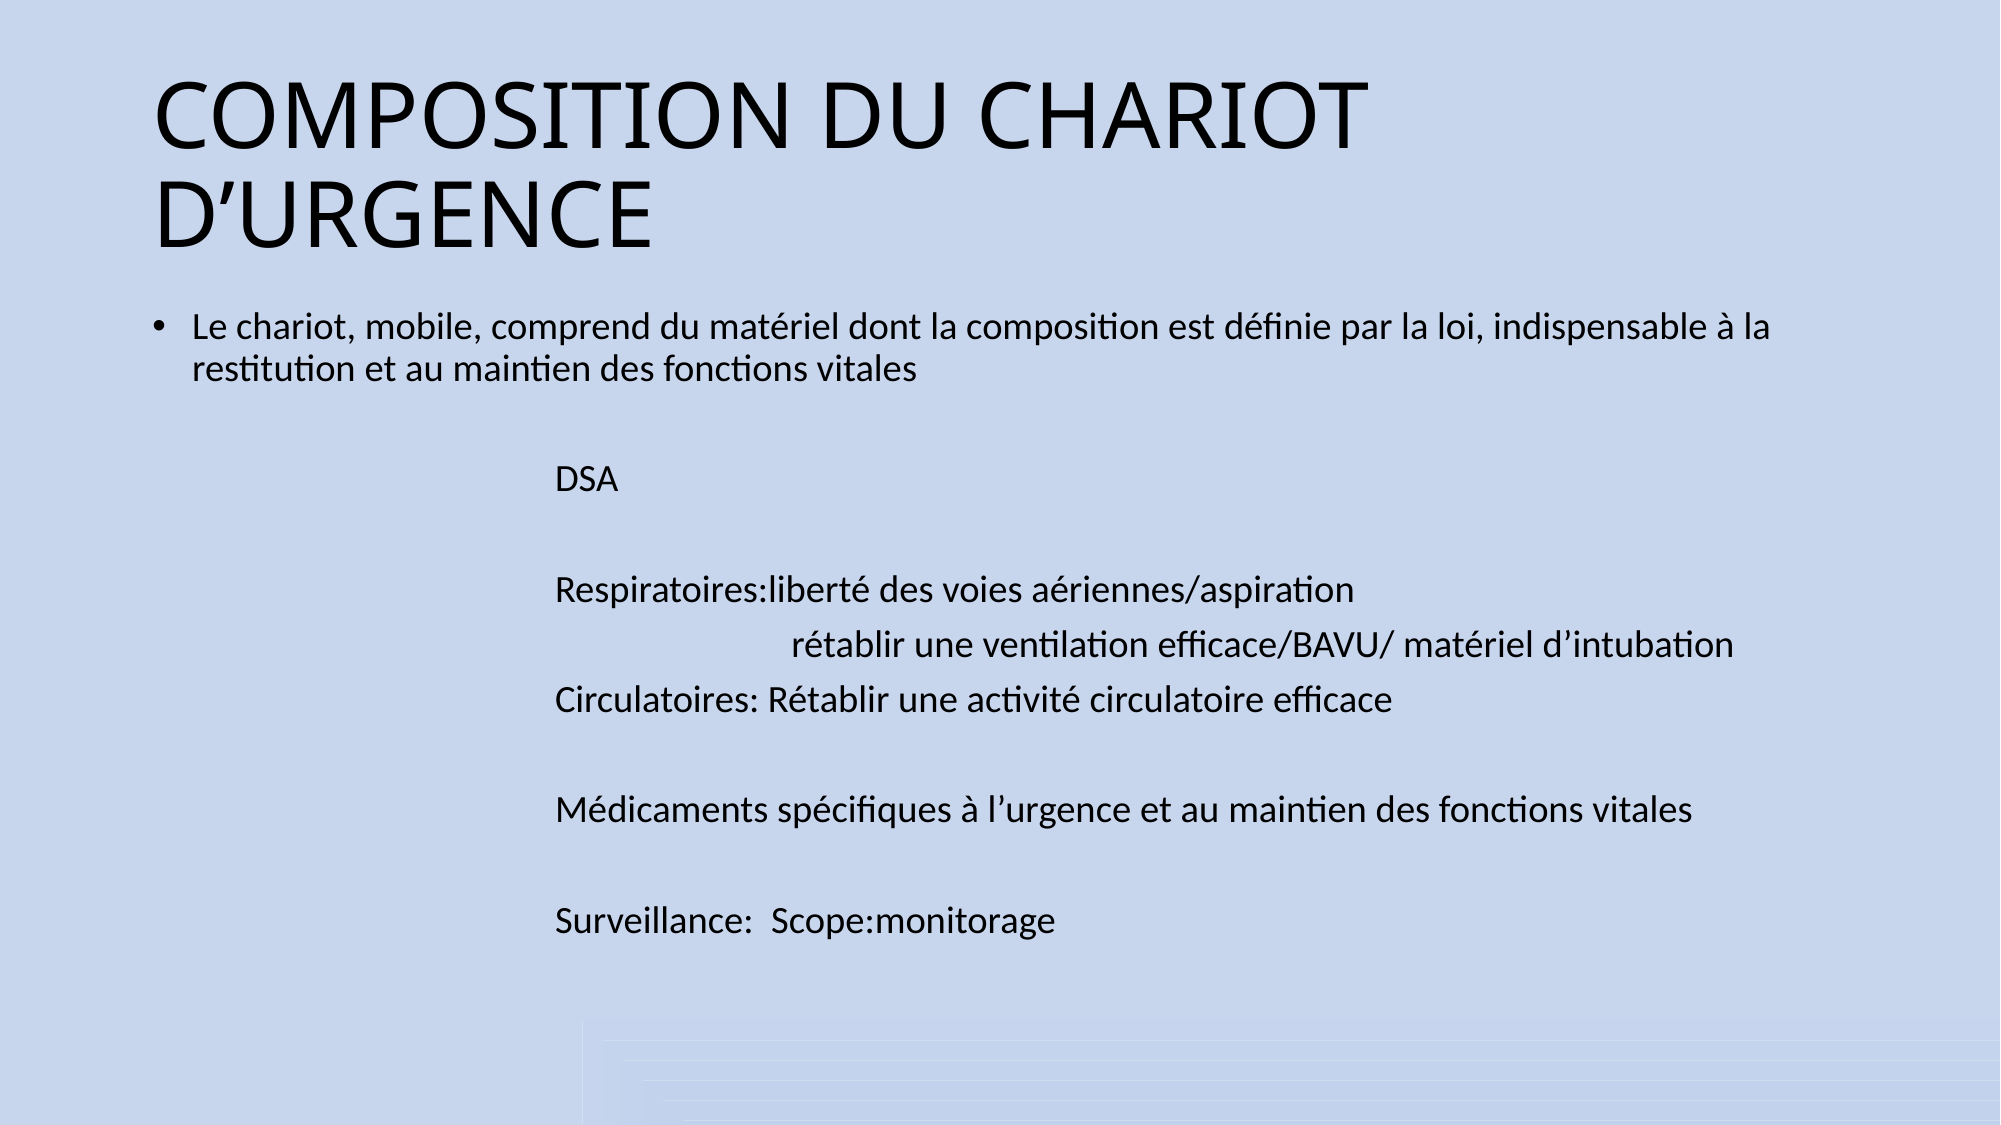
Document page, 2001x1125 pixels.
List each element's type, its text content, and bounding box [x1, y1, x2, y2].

title COMPOSITION DU CHARIOT D’URGENCE [137, 59, 1863, 278]
list Le chariot, mobile, comprend du matériel dont la composition est définie par la loi, indispensable à la restitution et au maintien des fonctions vitales DSA Respiratoires:liberté des voies aériennes/aspiration rétablir une ventilation efficace/BAVU/ matériel d’intubation Circulatoires: Rétablir une activité circulatoire efficace Médicaments spécifiques à l’urgence et au maintien des fonctions vitales Surveillance: Scope:monitorage [137, 299, 1863, 1014]
